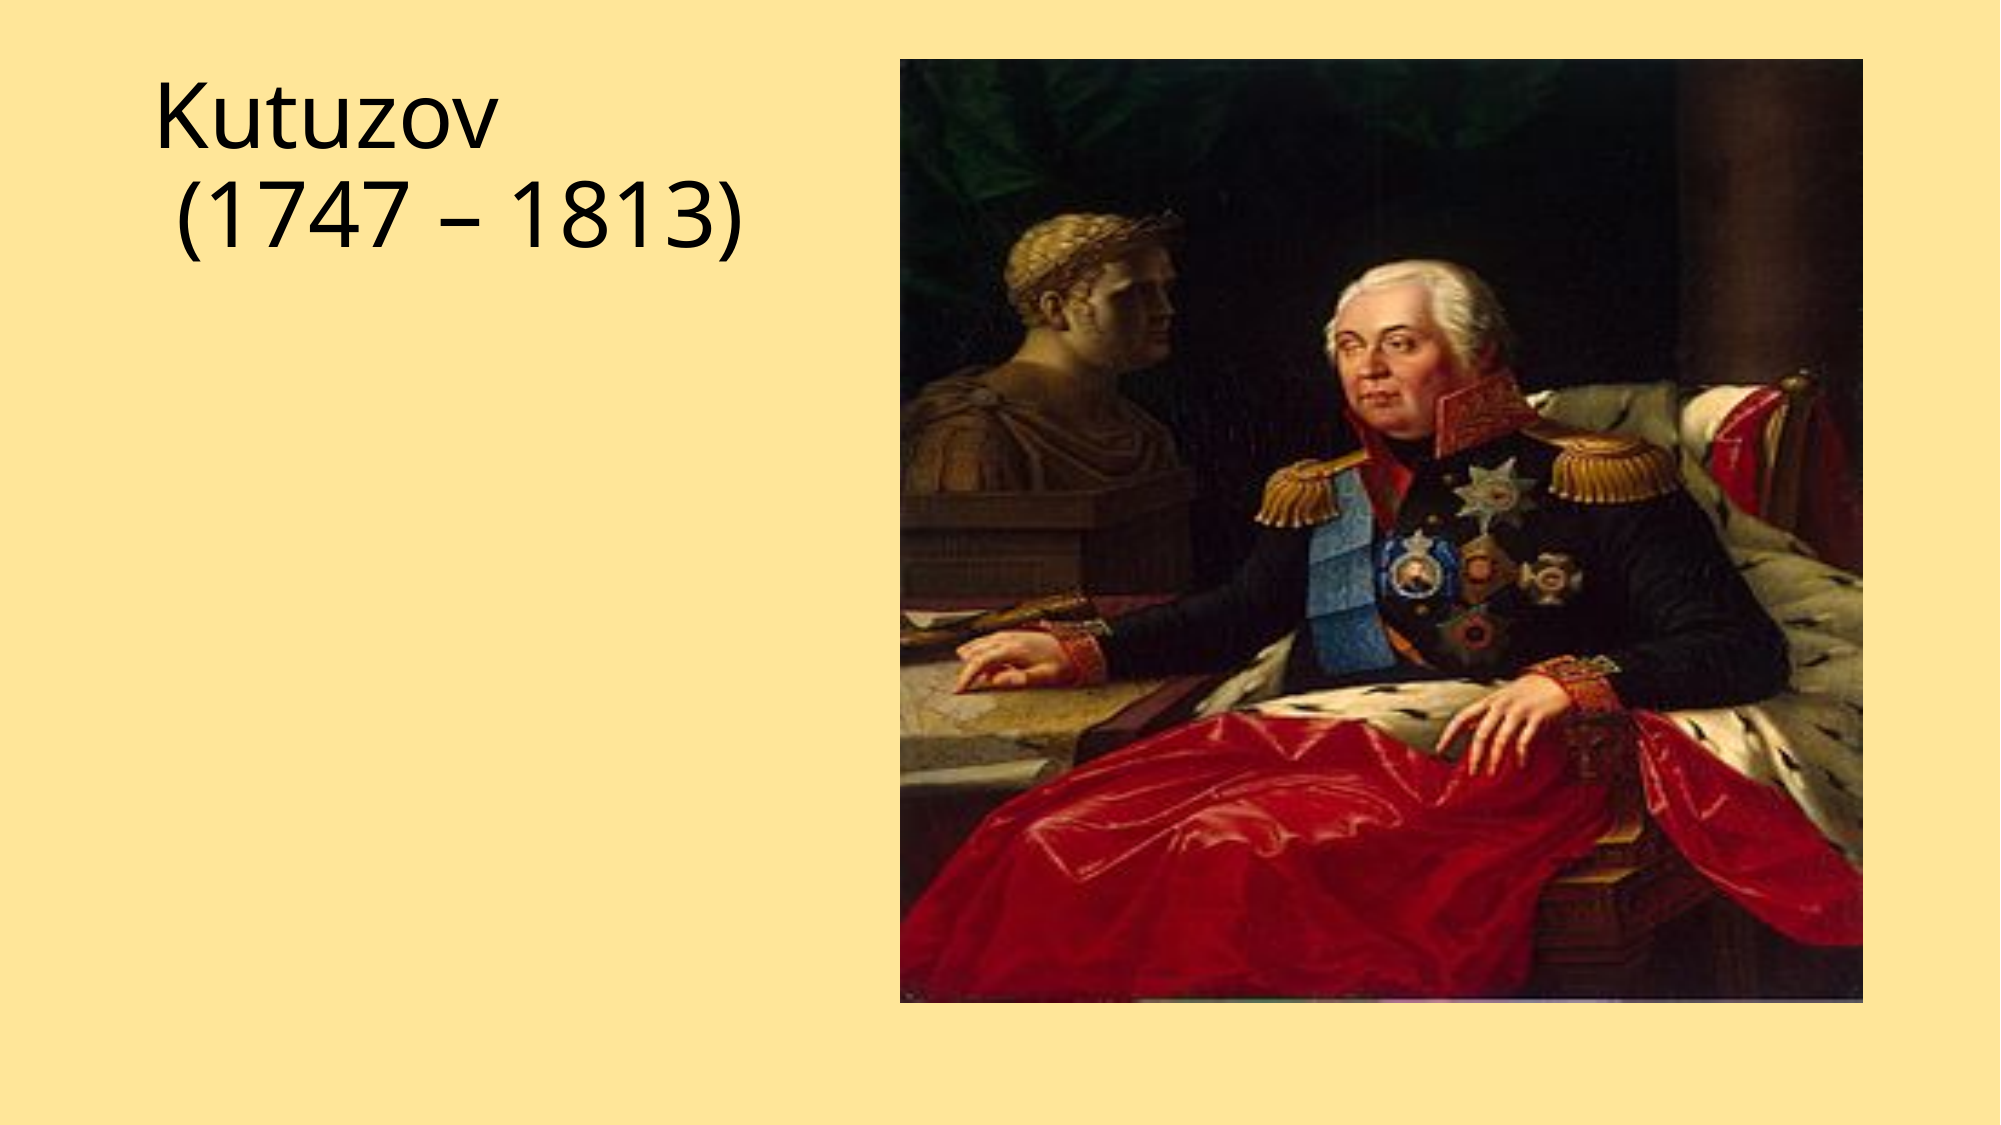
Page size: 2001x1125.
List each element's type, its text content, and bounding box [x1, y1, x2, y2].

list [899, 59, 1863, 1003]
title Kutuzov (1747 – 1813) [137, 59, 899, 278]
